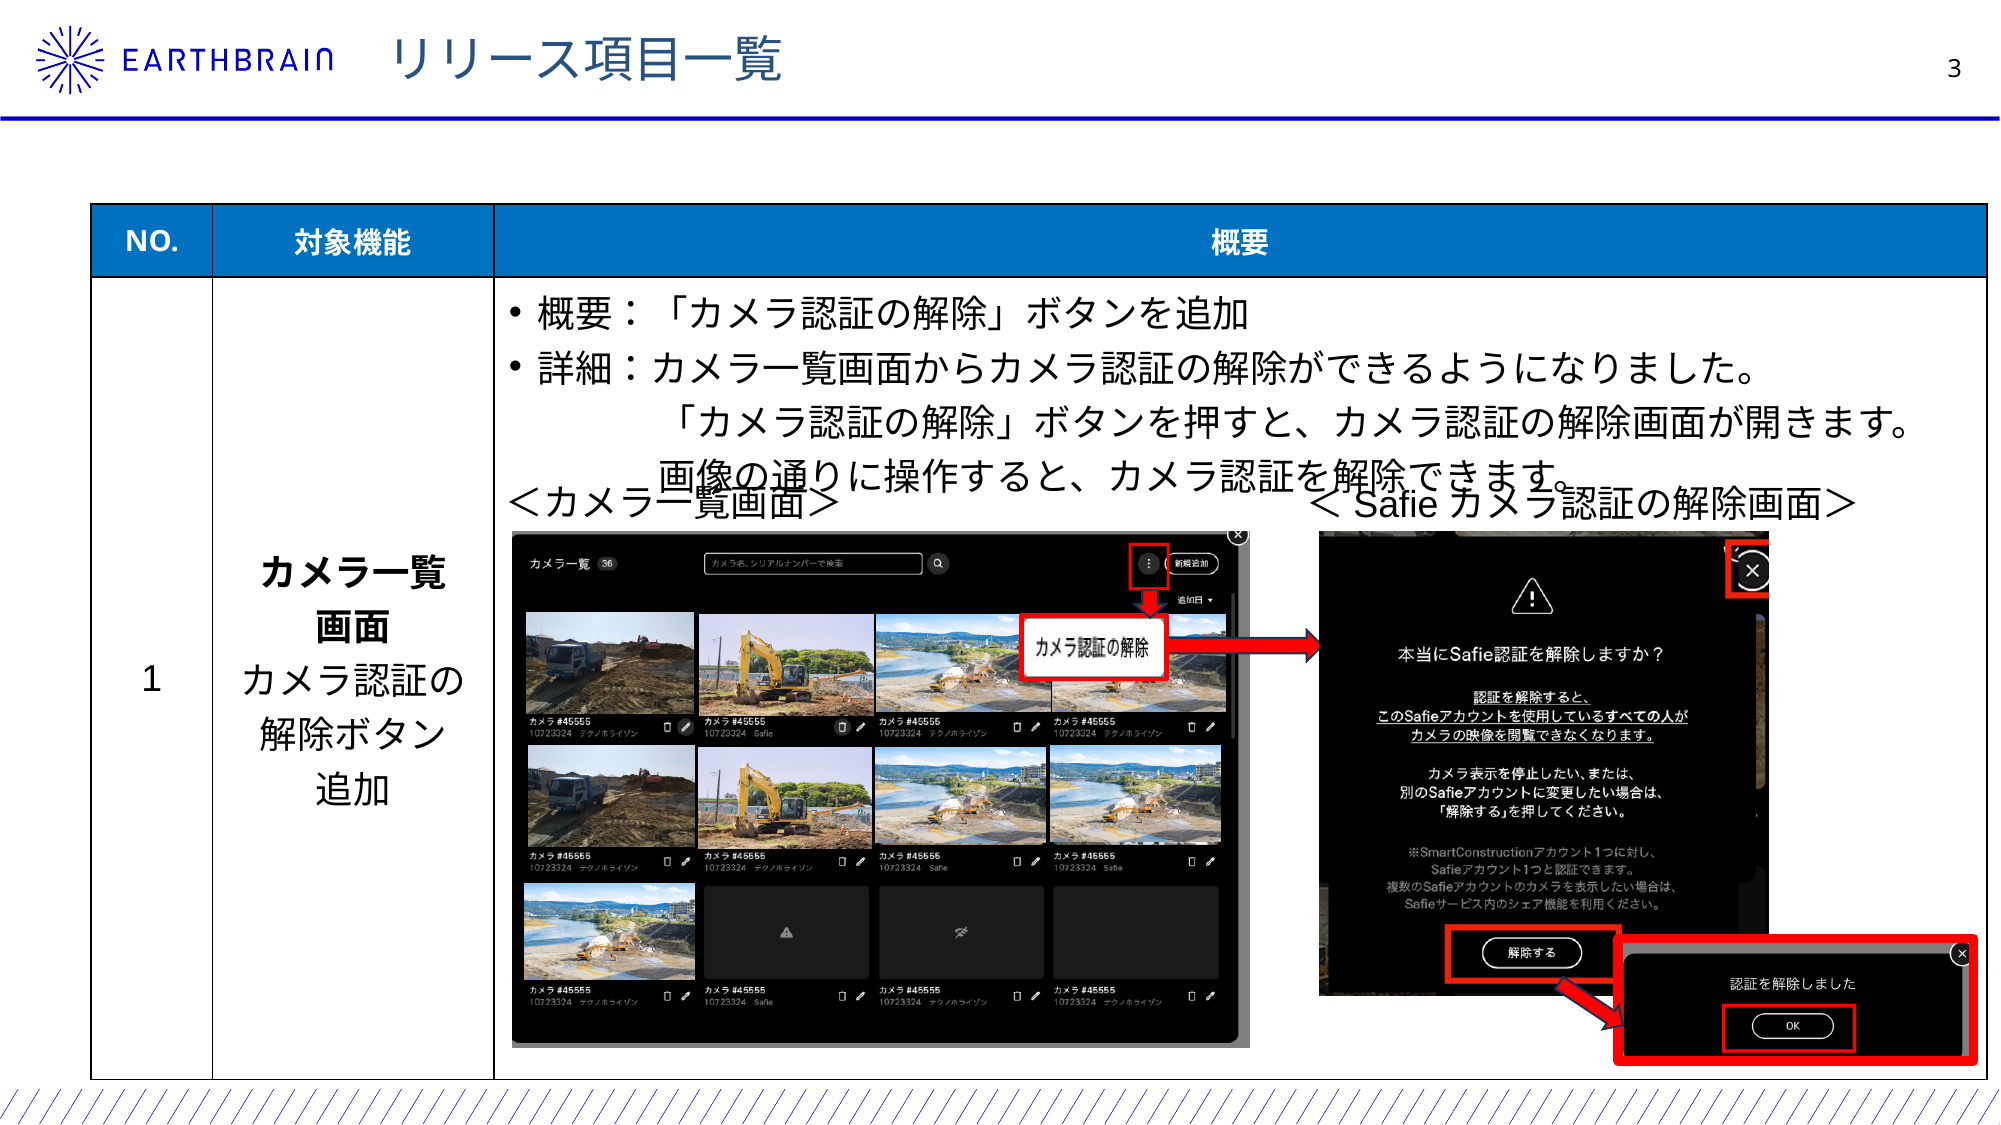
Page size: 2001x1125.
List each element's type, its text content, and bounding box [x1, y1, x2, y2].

text_box [1564, 996, 1622, 1031]
table_header 概要 [495, 205, 1986, 276]
picture [0, 0, 2000, 133]
picture [512, 531, 1250, 1048]
text_box ＜カメラ一覧画面＞ [491, 471, 974, 532]
text_box ＜Safieカメラ認証の解除画面＞ [1292, 472, 1890, 532]
picture [1319, 531, 1970, 1057]
table_header 対象機能 [213, 205, 493, 276]
table_header NO. [92, 205, 212, 276]
table_cell 1 [92, 278, 212, 1079]
text_box リリース項目一覧 [371, 29, 1709, 94]
table_cell 概要：「カメラ認証の解除」ボタンを追加 詳細：カメラ一覧画面からカメラ認証の解除ができるようになりました。 「カメラ認証の解除」ボタンを押すと、カメラ認証の解除画面が開きます。 画像の通りに操作すると、カメラ認証を解除できます。 [495, 278, 1986, 1079]
table_cell カメラ一覧 画面 カメラ認証の解除ボタン 追加 [213, 278, 493, 1079]
text_box [1250, 627, 1319, 664]
picture [0, 1089, 2000, 1125]
